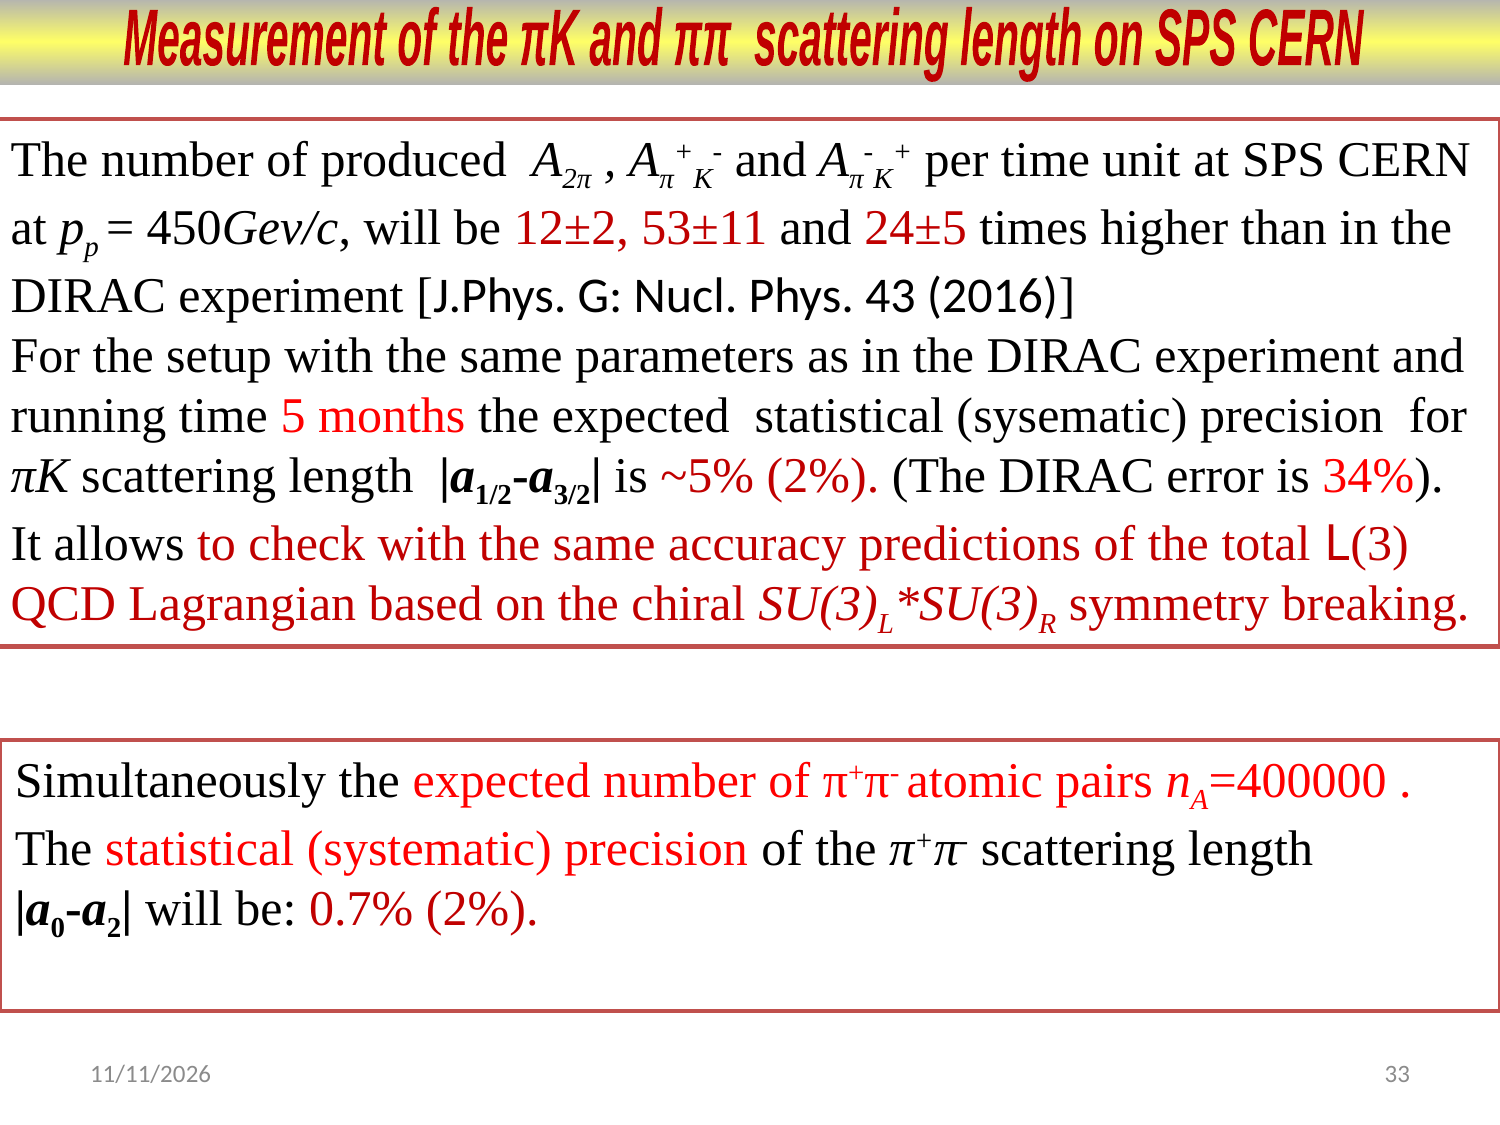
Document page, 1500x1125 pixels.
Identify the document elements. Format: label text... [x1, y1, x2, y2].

text_box Simultaneously the expected number of π+π- atomic pairs nA=400000 . The statistical (systematic) precision of the π+π- scattering length |a0-a2| will be: 0.7% (2%). [0, 738, 1500, 1013]
text_box 6/25/18 [75, 1042, 425, 1103]
slide_number 33 [1074, 1042, 1425, 1103]
text_box The number of produced A2π , Aπ+K- and Aπ-K+ per time unit at SPS CERN at pp = 450Gev/c, will be 12±2, 53±11 and 24±5 times higher than in the DIRAC experiment [J.Phys. G: Nucl. Phys. 43 (2016)] For the setup with the same parameters as in the DIRAC experiment and running time 5 months the expected statistical (sysematic) precision for πK scattering length |a1/2-a3/2| is ~5% (2%). (The DIRAC error is 34%). It allows to check with the same accuracy predictions of the total L(3) QCD Lagrangian based on the chiral SU(3)L*SU(3)R symmetry breaking. [0, 117, 1500, 649]
text_box [0, 0, 1500, 85]
